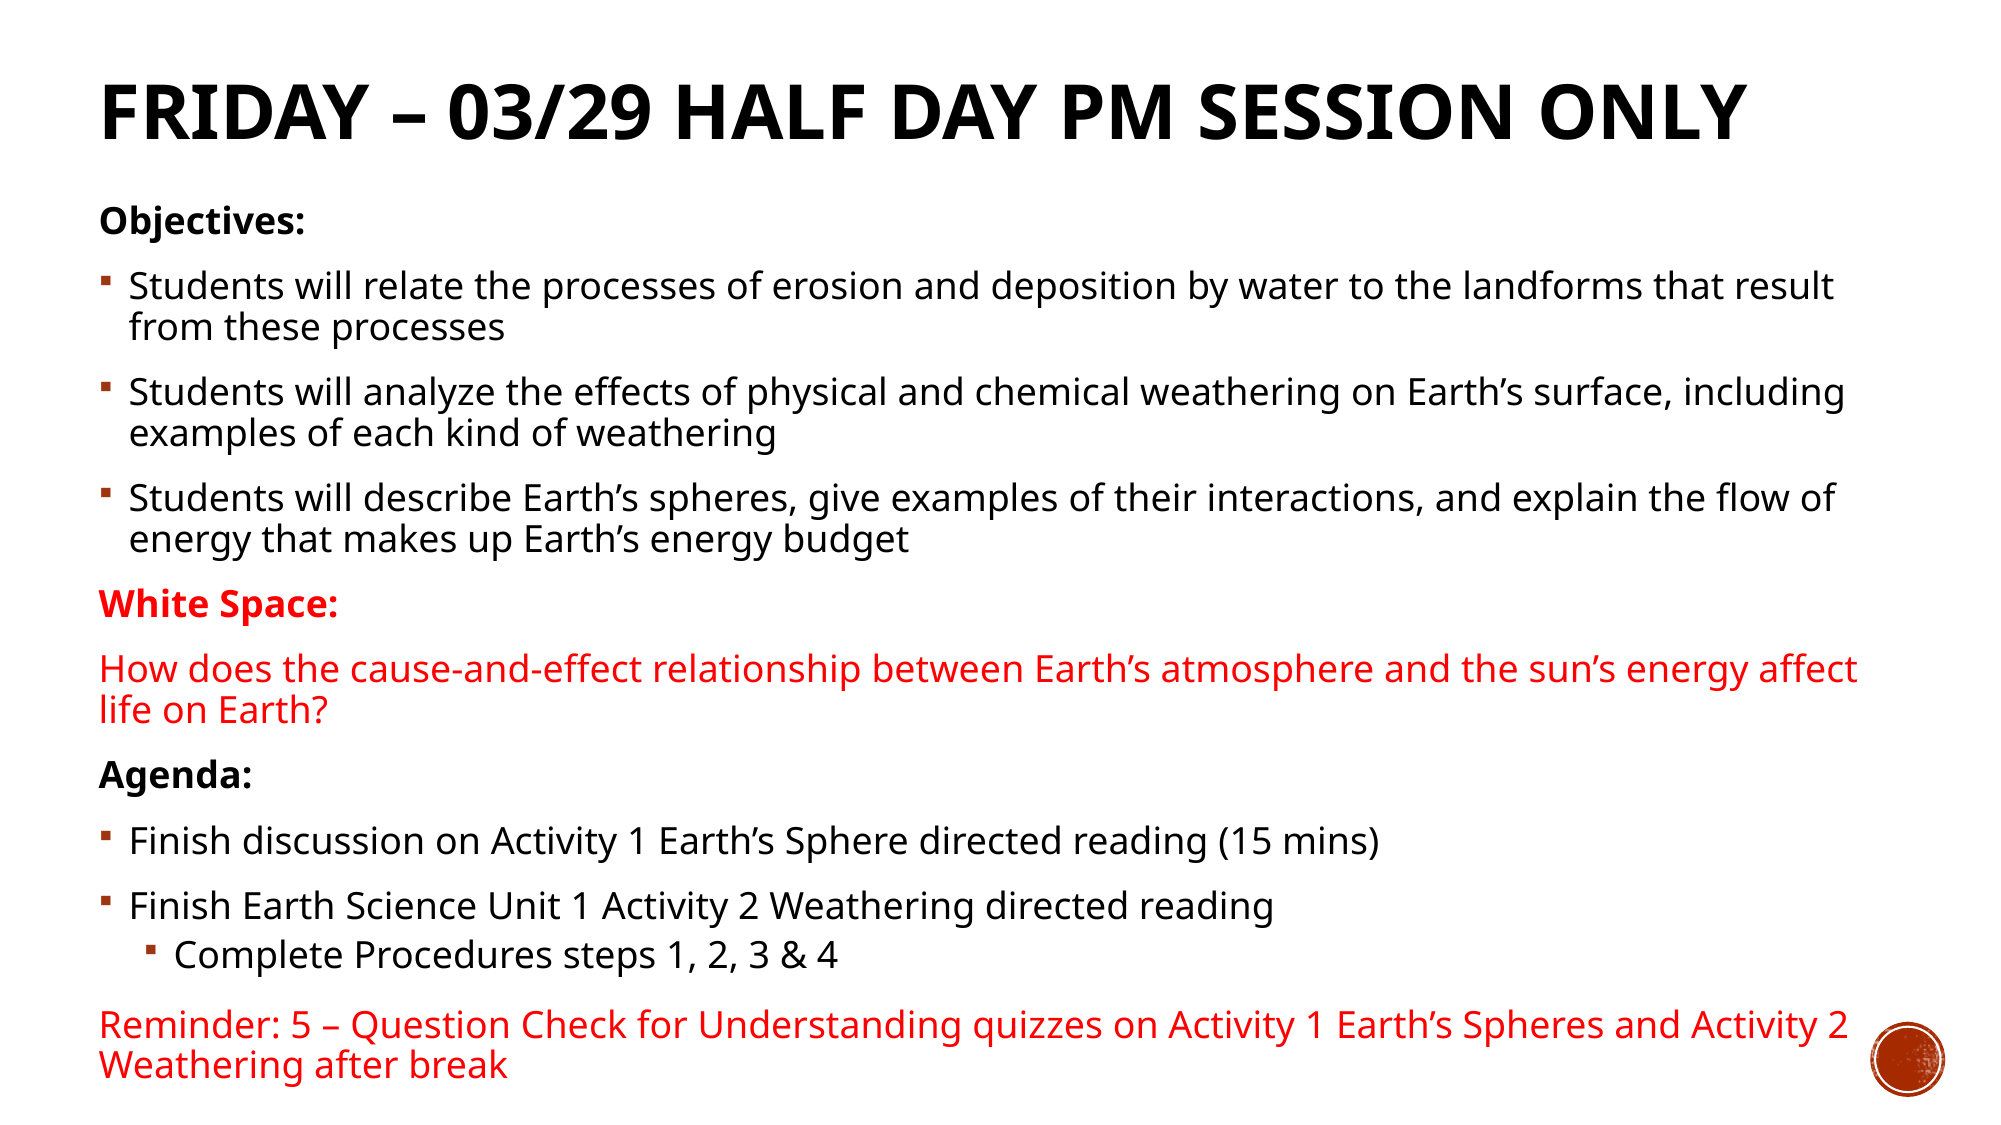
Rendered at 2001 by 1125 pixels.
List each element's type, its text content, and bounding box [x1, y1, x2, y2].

title Friday – 03/29 Half Day PM Session Only [83, 44, 1869, 186]
list Objectives: Students will relate the processes of erosion and deposition by water to the landforms that result from these processes Students will analyze the effects of physical and chemical weathering on Earth’s surface, including examples of each kind of weathering Students will describe Earth’s spheres, give examples of their interactions, and explain the flow of energy that makes up Earth’s energy budget White Space: How does the cause-and-effect relationship between Earth’s atmosphere and the sun’s energy affect life on Earth? Agenda: Finish discussion on Activity 1 Earth’s Sphere directed reading (15 mins) Finish Earth Science Unit 1 Activity 2 Weathering directed reading Complete Procedures steps 1, 2, 3 & 4 Reminder: 5 – Question Check for Understanding quizzes on Activity 1 Earth’s Spheres and Activity 2 Weathering after break [83, 194, 1929, 1081]
